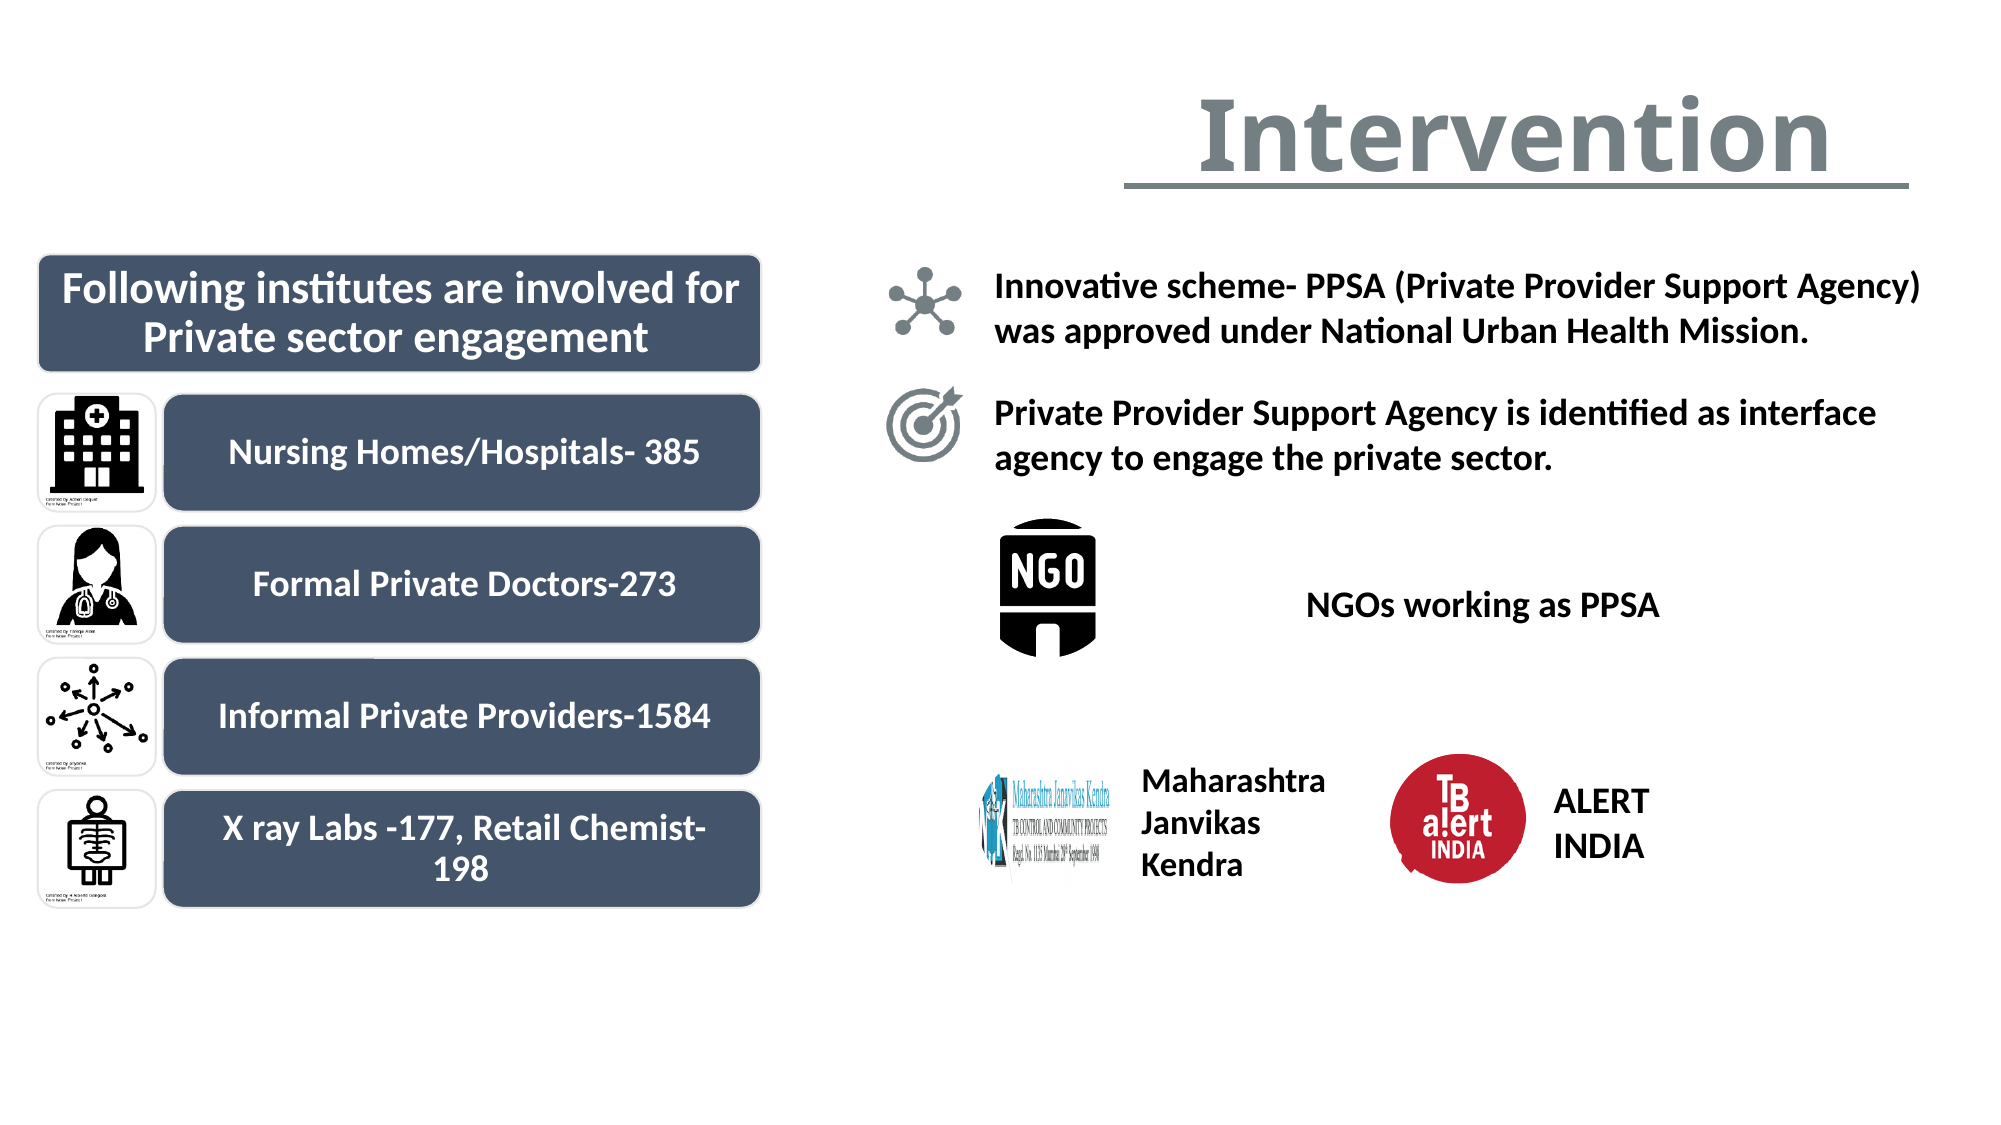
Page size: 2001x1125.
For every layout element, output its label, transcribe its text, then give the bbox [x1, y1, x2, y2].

picture [901, 254, 971, 347]
picture [901, 377, 971, 470]
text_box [0, 254, 901, 908]
text_box Intervention [1087, 64, 1945, 200]
text_box Innovative scheme- PPSA (Private Provider Support Agency) was approved under National Urban Health Mission. [979, 254, 1980, 359]
text_box Private Provider Support Agency is identified as interface agency to engage the private sector. [979, 380, 1980, 485]
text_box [878, 489, 1863, 1125]
